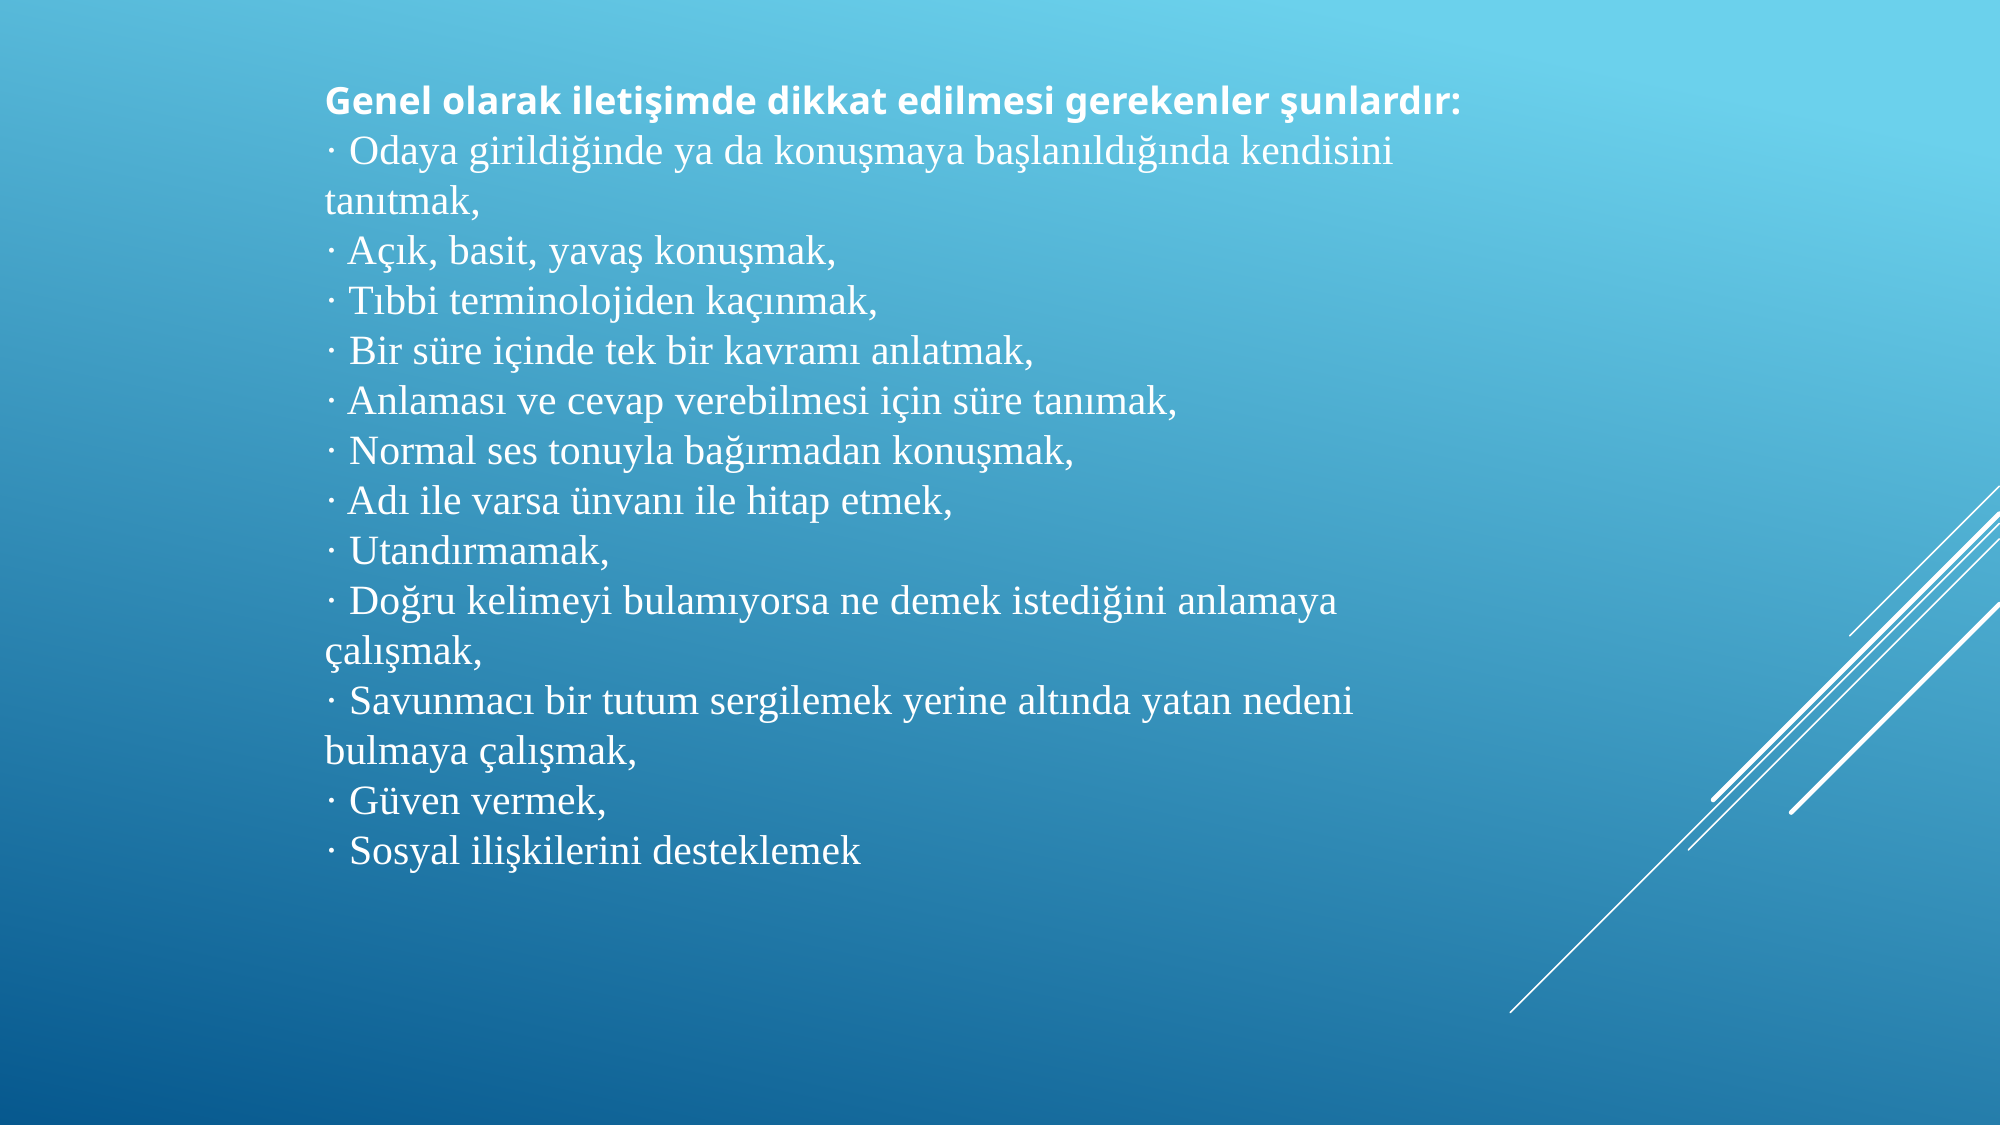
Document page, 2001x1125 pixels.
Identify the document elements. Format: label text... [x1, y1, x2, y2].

text_box Genel olarak iletişimde dikkat edilmesi gerekenler şunlardır: · Odaya girildiğinde ya da konuşmaya başlanıldığında kendisini tanıtmak, · Açık, basit, yavaş konuşmak, · Tıbbi terminolojiden kaçınmak, · Bir süre içinde tek bir kavramı anlatmak, · Anlaması ve cevap verebilmesi için süre tanımak, · Normal ses tonuyla bağırmadan konuşmak, · Adı ile varsa ünvanı ile hitap etmek, · Utandırmamak, · Doğru kelimeyi bulamıyorsa ne demek istediğini anlamaya çalışmak, · Savunmacı bir tutum sergilemek yerine altında yatan nedeni bulmaya çalışmak, · Güven vermek, · Sosyal ilişkilerini desteklemek [309, 70, 1500, 881]
